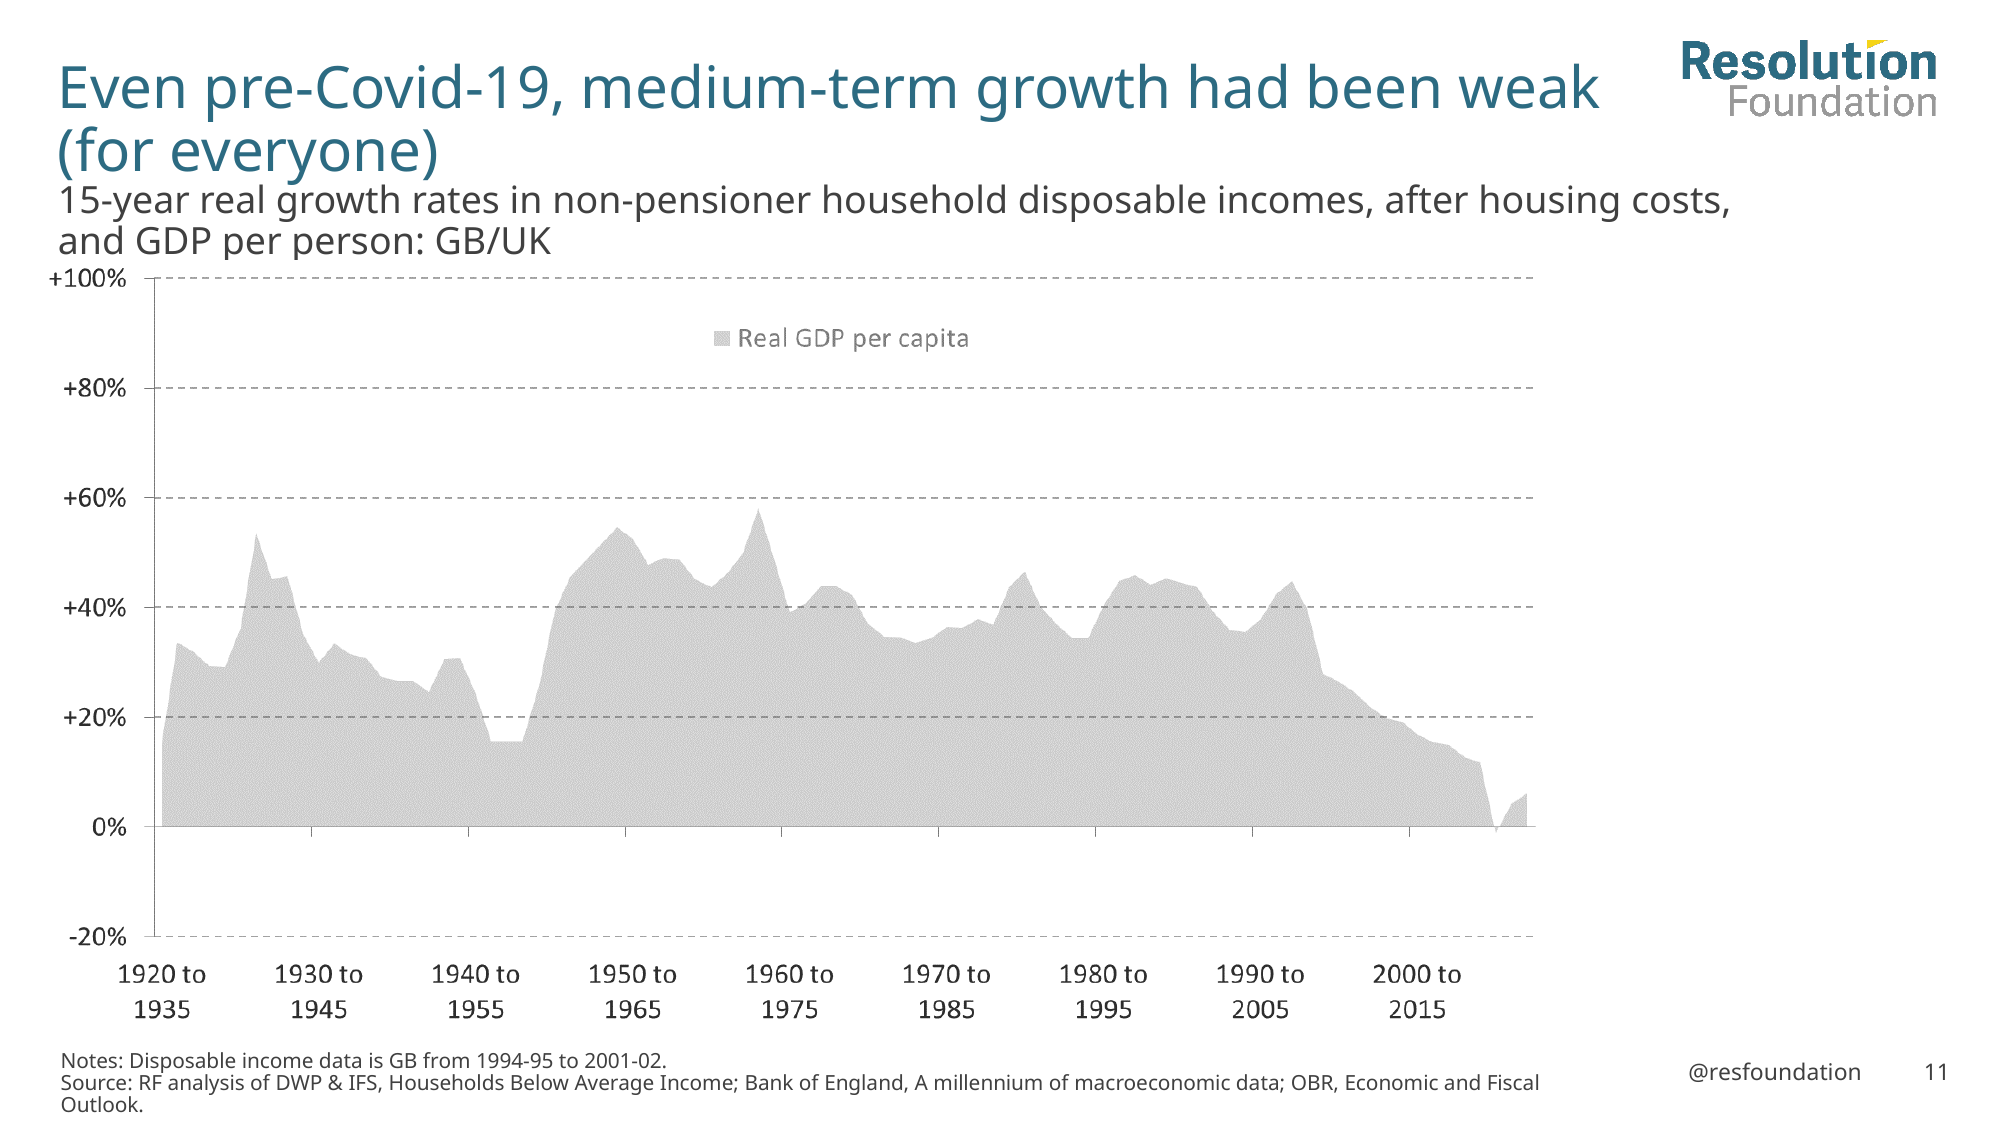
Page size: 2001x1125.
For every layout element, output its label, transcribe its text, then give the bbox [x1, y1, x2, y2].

title Even pre-Covid-19, medium-term growth had been weak (for everyone) [43, 47, 1775, 195]
list Notes: Disposable income data is GB from 1994-95 to 2001-02. Source: RF analysis of DWP & IFS, Households Below Average Income; Bank of England, A millennium of macroeconomic data; OBR, Economic and Fiscal Outlook. [45, 1042, 1582, 1103]
footer @resfoundation [1673, 1042, 1886, 1103]
picture [1655, 0, 1966, 183]
slide_number 11 [1886, 1042, 1966, 1103]
list 15-year real growth rates in non-pensioner household disposable incomes, after housing costs, and GDP per person: GB/UK [43, 218, 1799, 270]
picture [45, 260, 1582, 1028]
